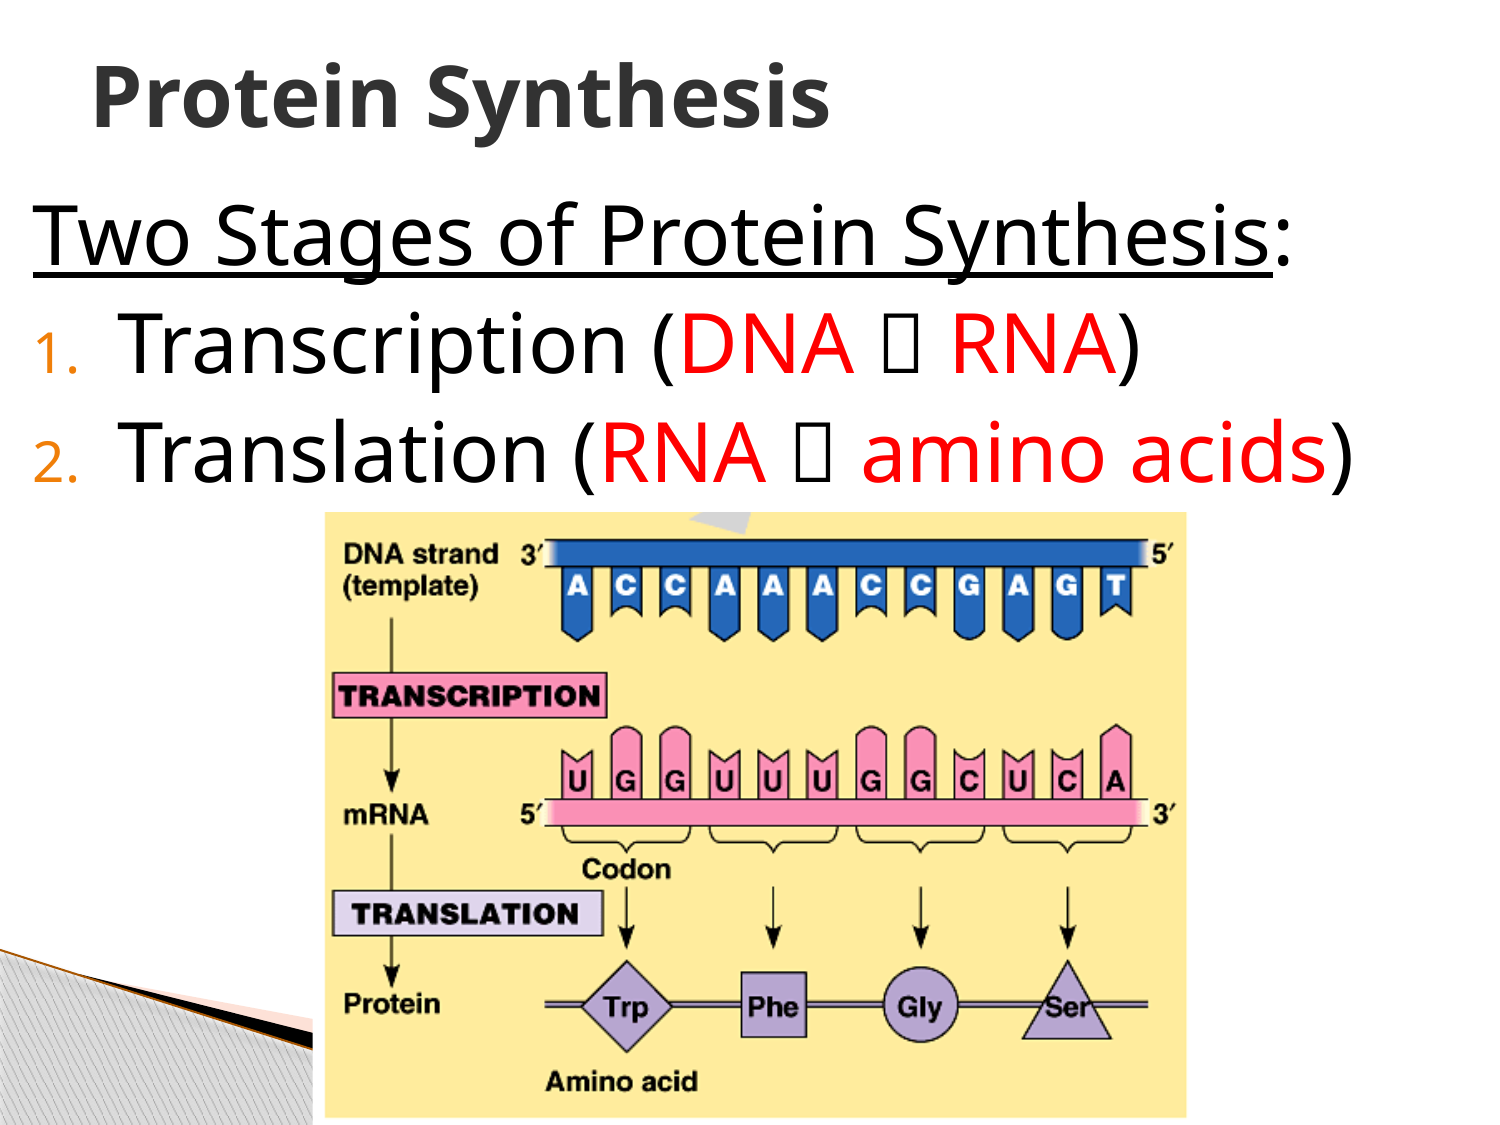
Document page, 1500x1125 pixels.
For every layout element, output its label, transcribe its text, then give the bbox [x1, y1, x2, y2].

picture [312, 512, 1201, 1125]
title Protein Synthesis [75, 0, 1425, 188]
list Two Stages of Protein Synthesis: Transcription (DNA  RNA) Translation (RNA  amino acids) [0, 174, 1500, 961]
